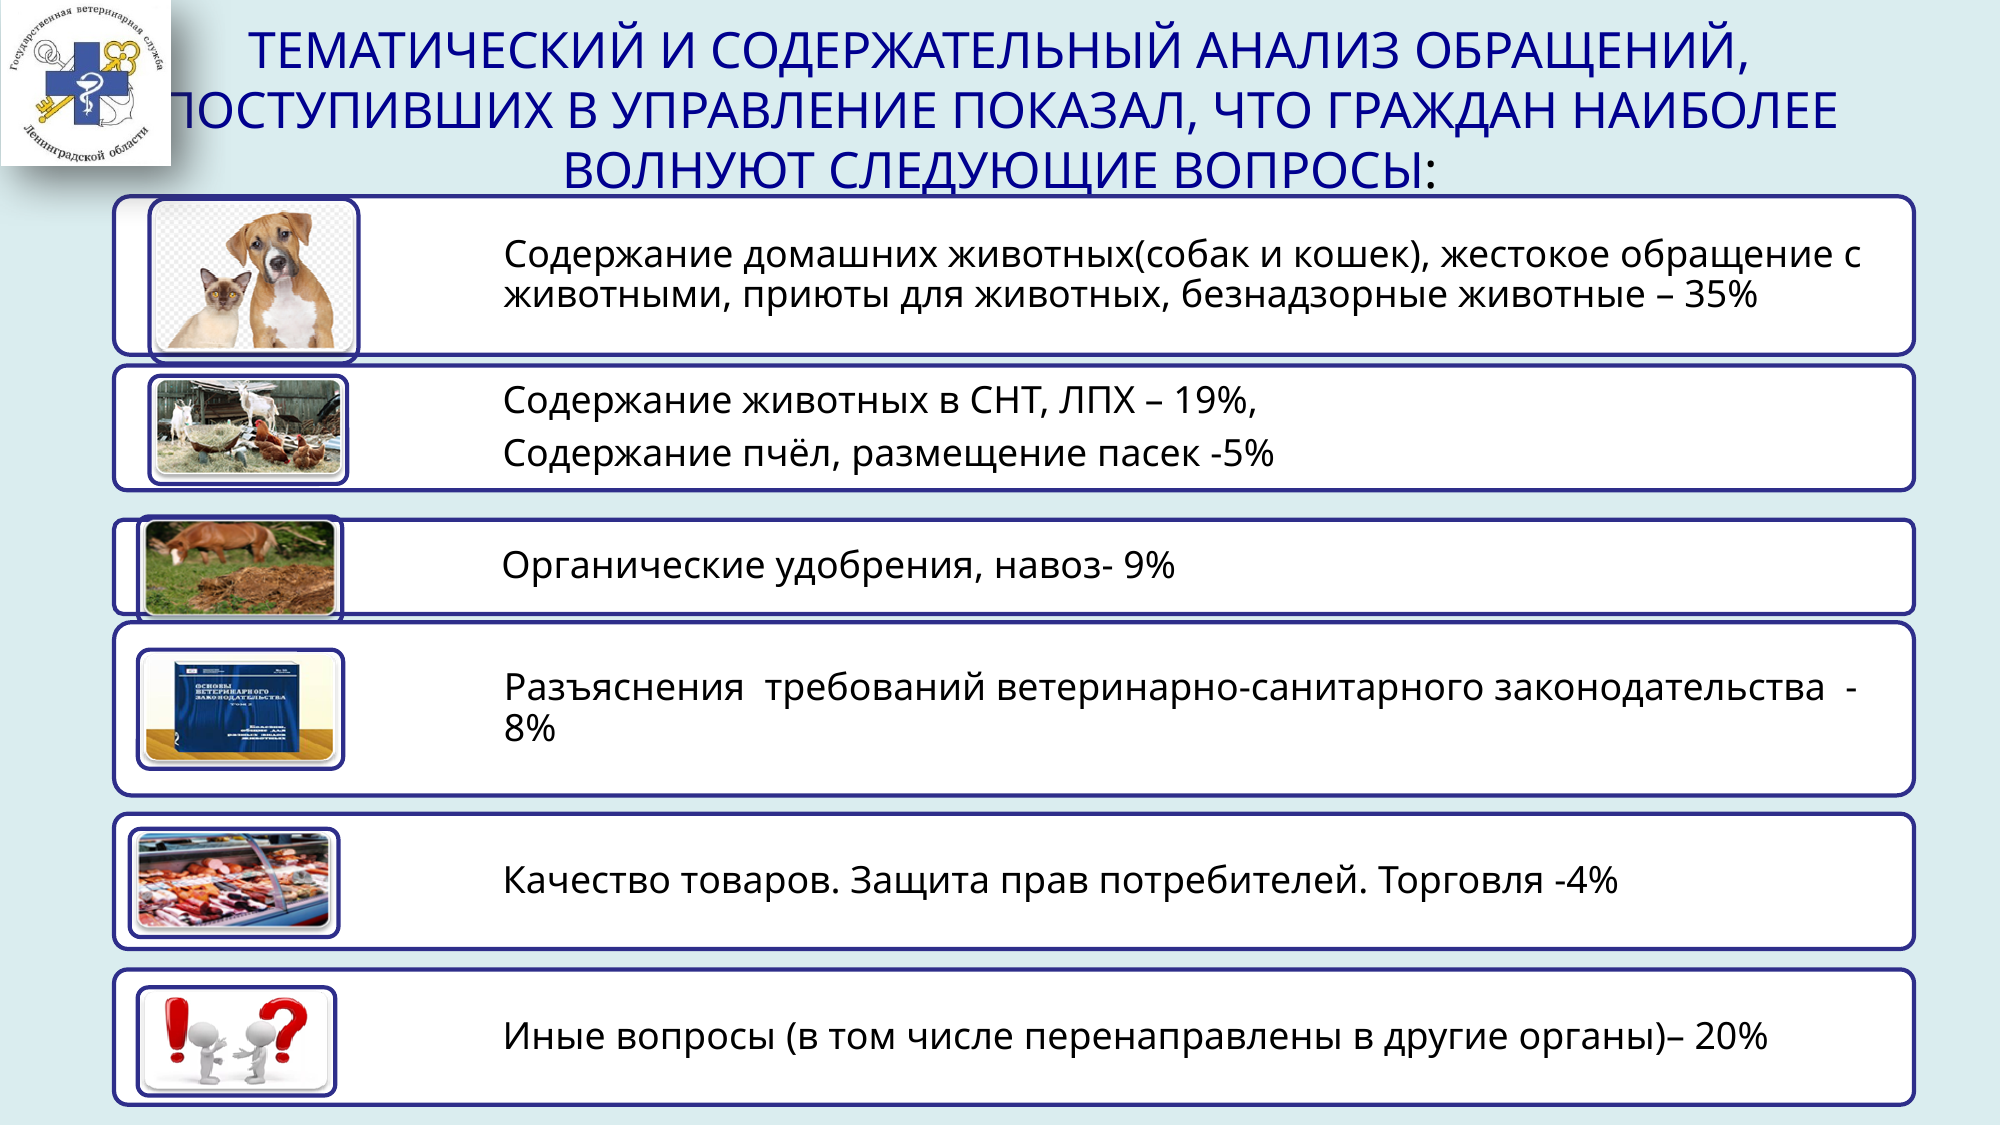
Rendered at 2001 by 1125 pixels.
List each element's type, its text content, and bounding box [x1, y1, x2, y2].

picture [1, 0, 171, 166]
title Тематический и содержательный анализ обращений, поступивших в Управление показал, что граждан наиболее волнуют следующие вопросы: [206, 45, 1900, 194]
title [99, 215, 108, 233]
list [113, 195, 1915, 1107]
